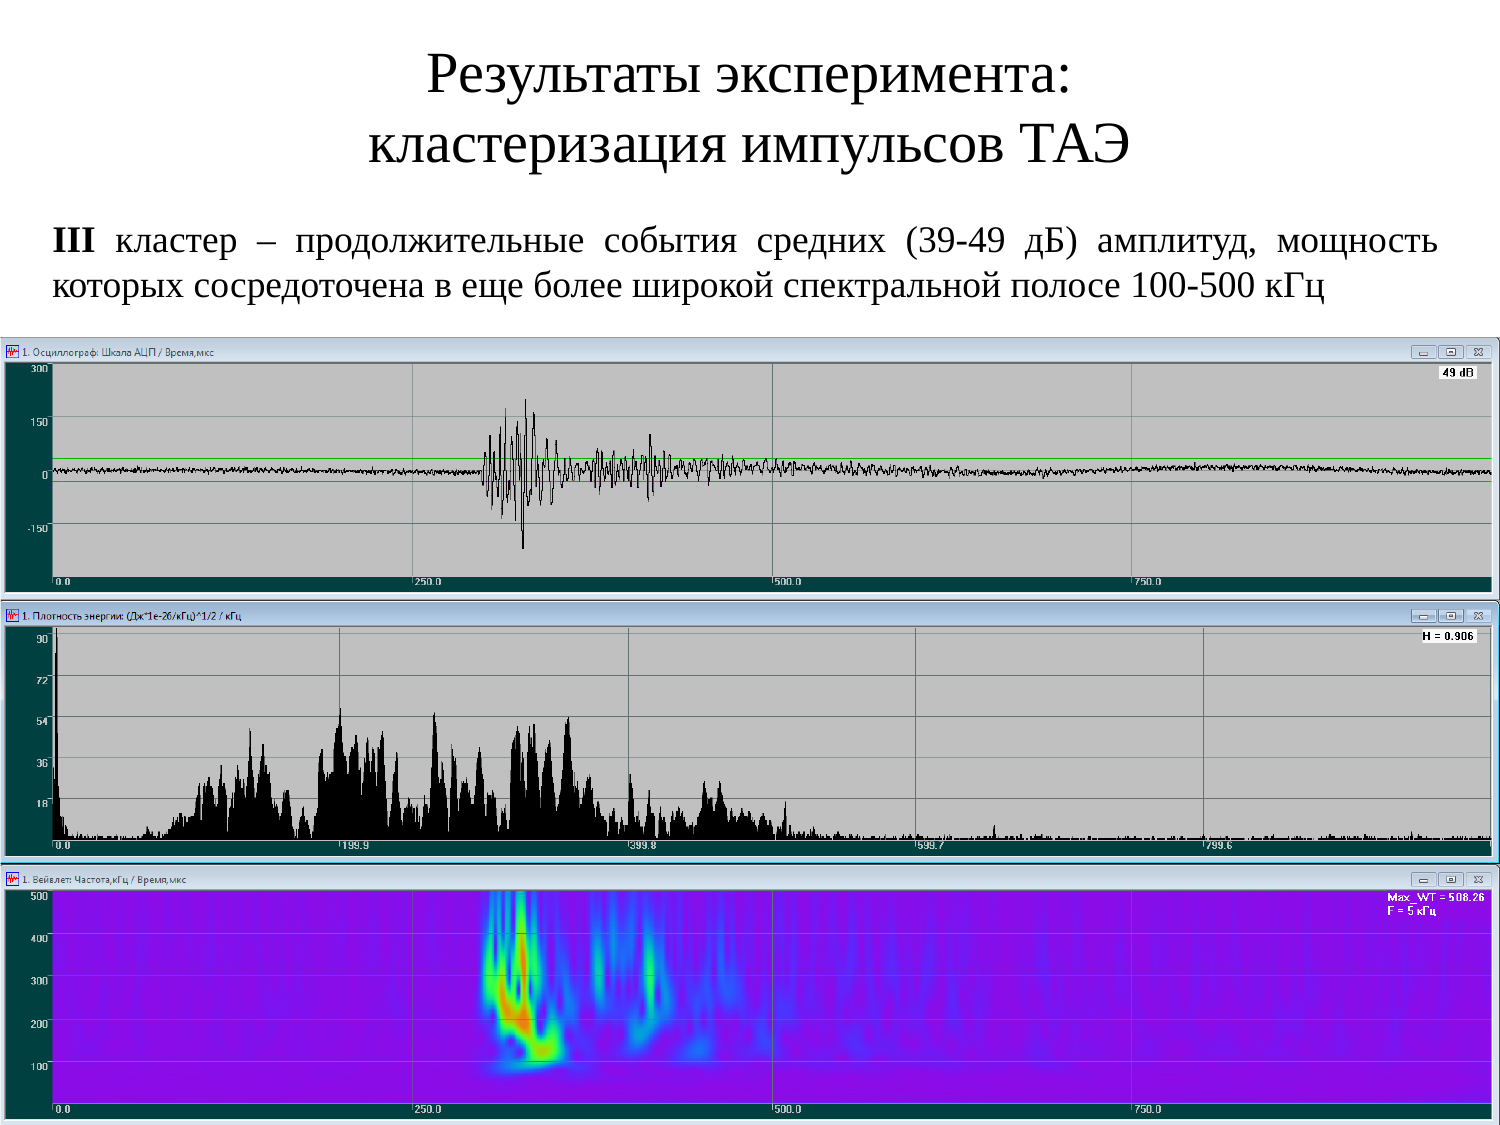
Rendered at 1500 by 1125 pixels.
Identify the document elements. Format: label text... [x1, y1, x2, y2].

text_box Результаты эксперимента: кластеризация импульсов ТАЭ [0, 0, 1500, 208]
picture [0, 337, 1500, 1125]
text_box III кластер – продолжительные события средних (39-49 дБ) амплитуд, мощность которых сосредоточена в еще более широкой спектральной полосе 100-500 кГц [37, 207, 1455, 313]
